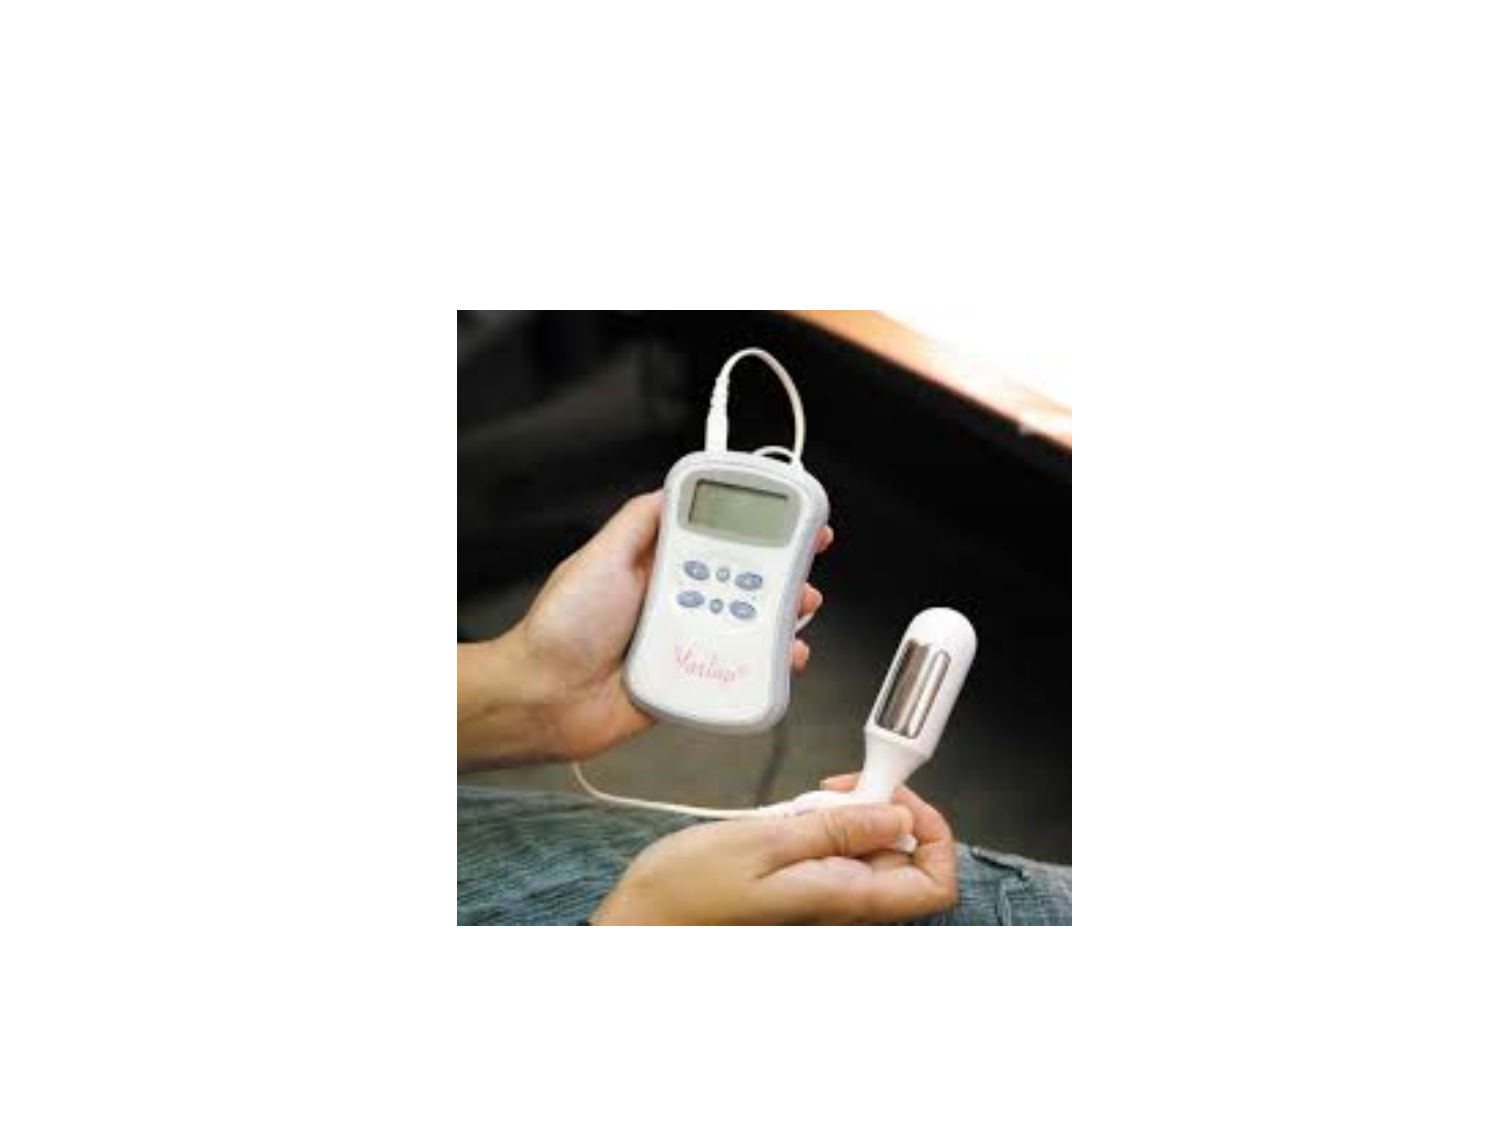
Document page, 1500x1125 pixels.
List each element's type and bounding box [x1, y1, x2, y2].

list [43, 310, 1486, 926]
